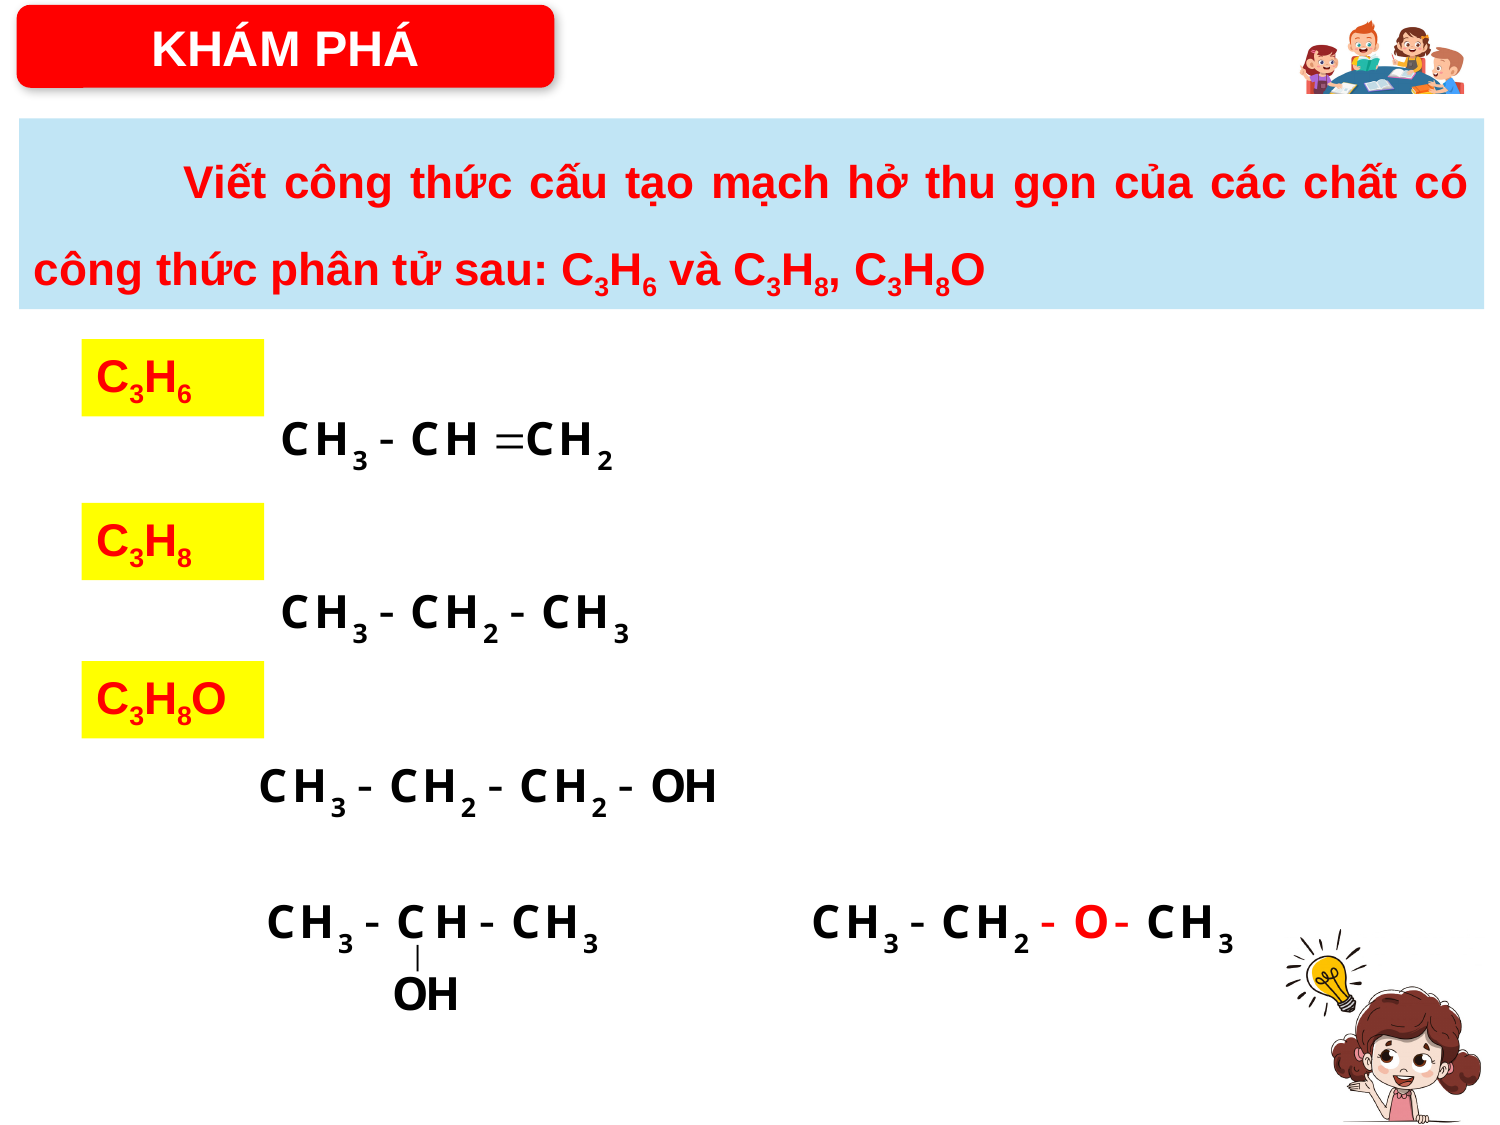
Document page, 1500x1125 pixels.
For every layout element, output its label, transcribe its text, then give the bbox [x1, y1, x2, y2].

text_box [809, 892, 1265, 961]
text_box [278, 409, 617, 478]
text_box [263, 892, 603, 1017]
picture [1294, 0, 1474, 95]
text_box KHÁM PHÁ [15, 3, 556, 90]
text_box C3H6 [81, 339, 265, 417]
text_box C3H8 [81, 502, 265, 581]
text_box Viết công thức cấu tạo mạch hở thu gọn của các chất có công thức phân tử sau: C3H6 và C3H8, C3H8O [19, 118, 1485, 310]
picture [1283, 928, 1485, 1125]
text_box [256, 755, 724, 824]
text_box C3H8O [81, 661, 265, 739]
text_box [278, 582, 632, 651]
